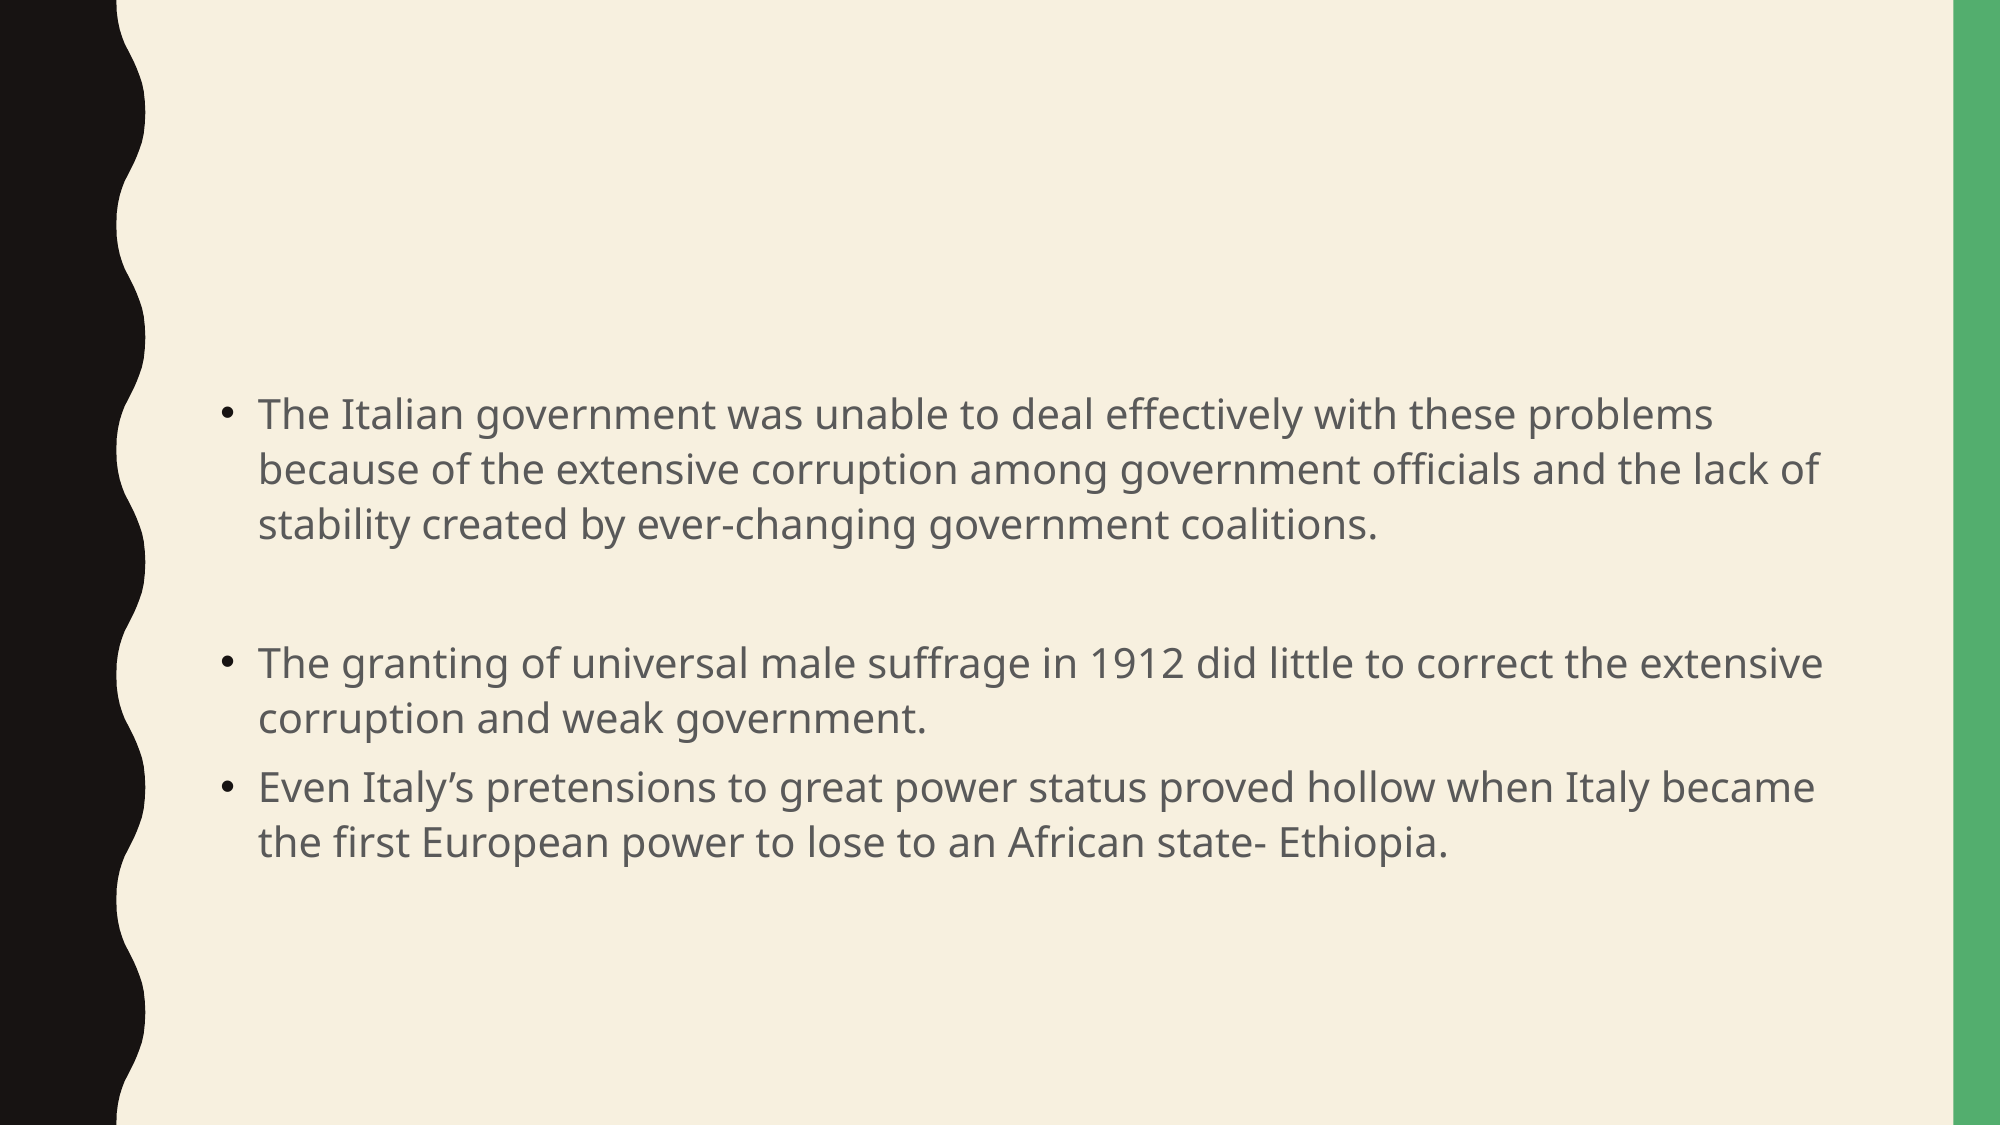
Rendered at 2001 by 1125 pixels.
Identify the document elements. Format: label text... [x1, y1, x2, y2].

list The Italian government was unable to deal effectively with these problems because of the extensive corruption among government officials and the lack of stability created by ever-changing government coalitions. The granting of universal male suffrage in 1912 did little to correct the extensive corruption and weak government. Even Italy’s pretensions to great power status proved hollow when Italy became the first European power to lose to an African state- Ethiopia. [205, 375, 1875, 965]
